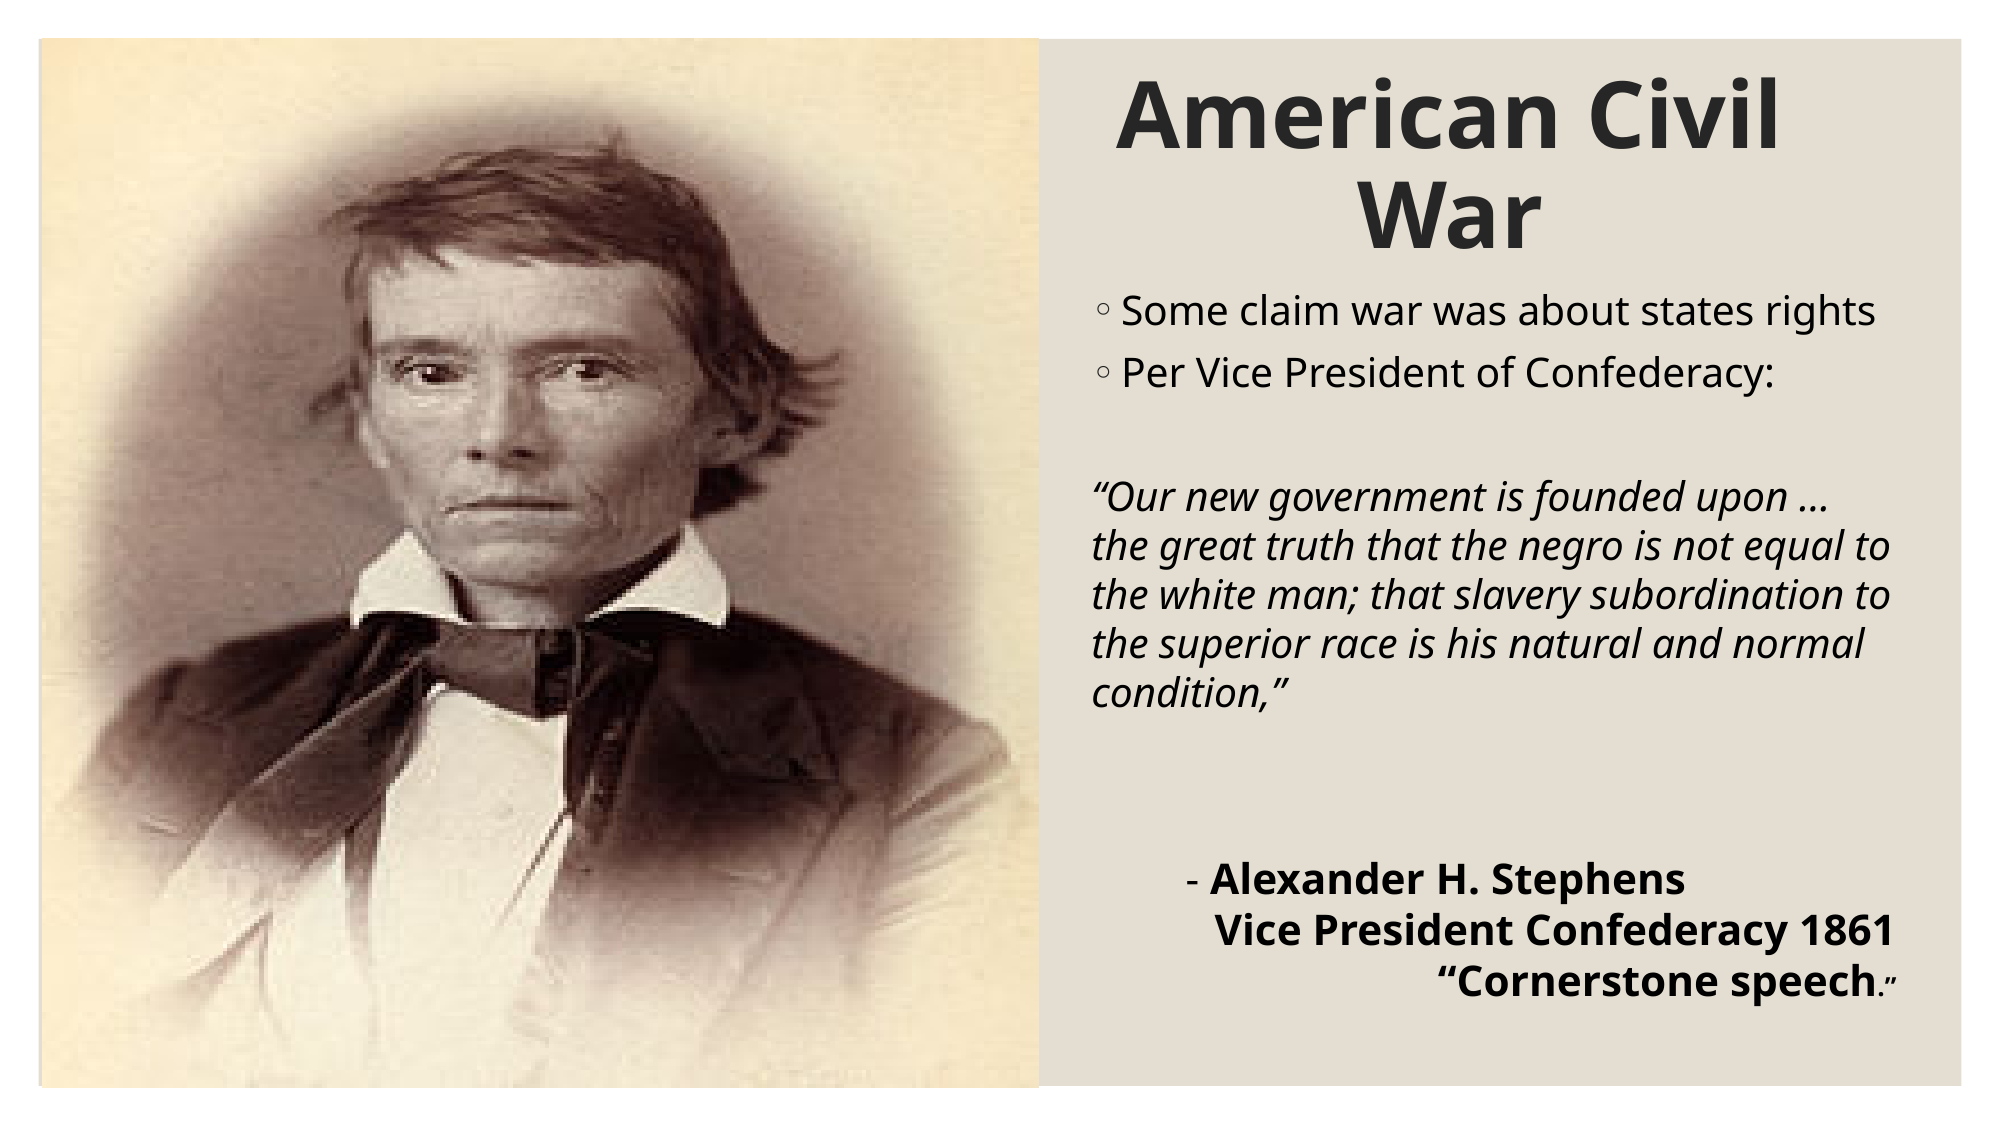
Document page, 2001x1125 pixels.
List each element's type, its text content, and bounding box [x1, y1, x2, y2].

picture [42, 37, 1039, 1089]
list Some claim war was about states rights Per Vice President of Confederacy: “Our new government is founded upon … the great truth that the negro is not equal to the white man; that slavery subordination to the superior race is his natural and normal condition,” - Alexander H. Stephens Vice President Confederacy 1861 “Cornerstone speech.” [1076, 277, 1912, 1072]
title American Civil War [1042, 59, 1863, 278]
